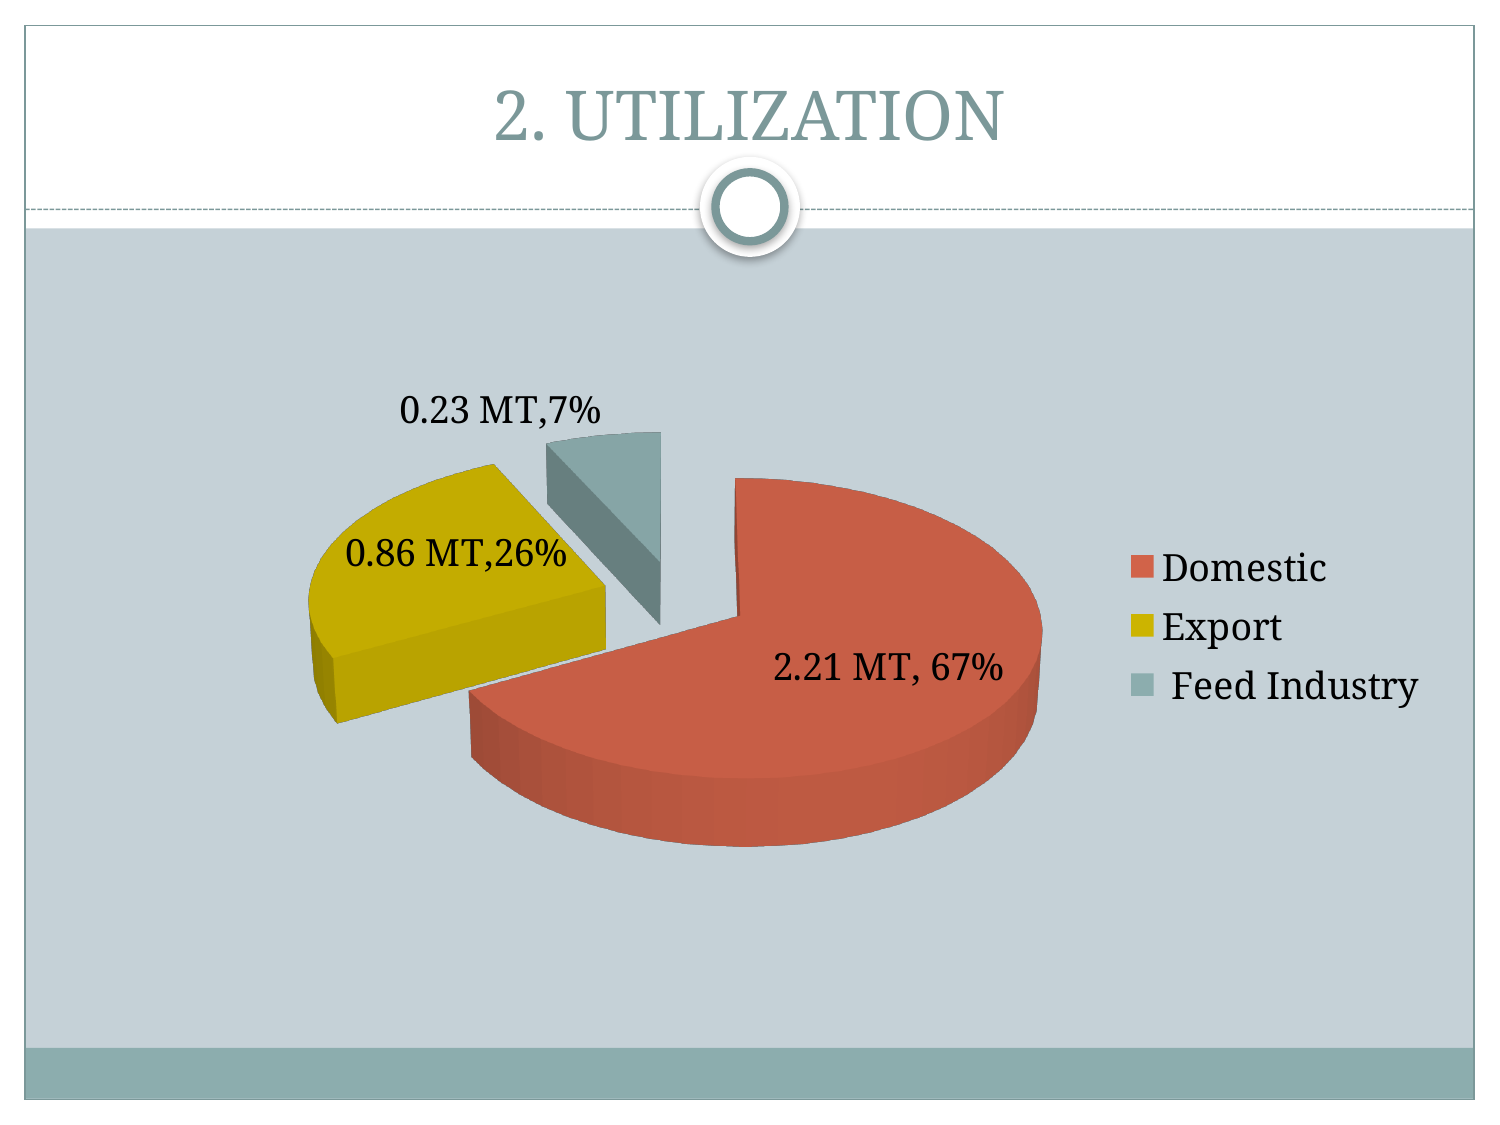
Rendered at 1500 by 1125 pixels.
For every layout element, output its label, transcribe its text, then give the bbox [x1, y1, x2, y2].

title 2. UTILIZATION [49, 37, 1450, 162]
chart [49, 250, 1445, 1001]
